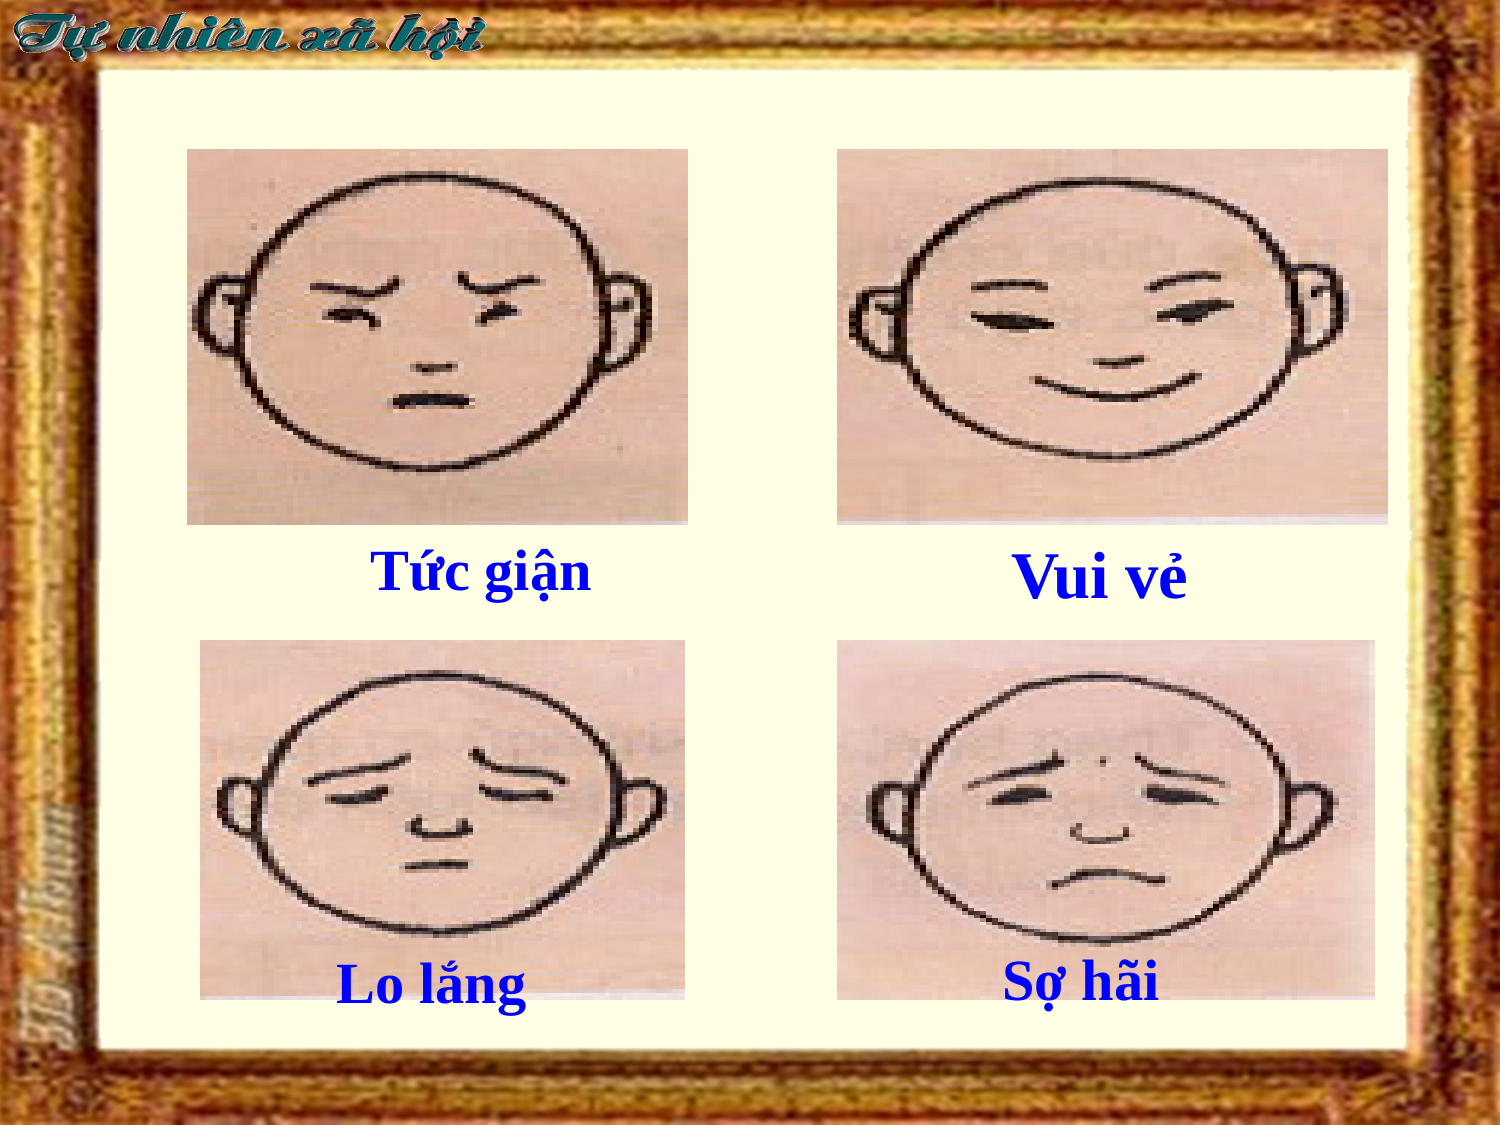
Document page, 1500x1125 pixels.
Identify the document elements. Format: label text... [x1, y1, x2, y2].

text_box Lo lắng [300, 1000, 564, 1023]
picture [0, 0, 1500, 1125]
text_box Sợ hãi [924, 1000, 1238, 1020]
text_box Tức giận [299, 525, 663, 610]
text_box Vui vẻ [962, 525, 1238, 620]
